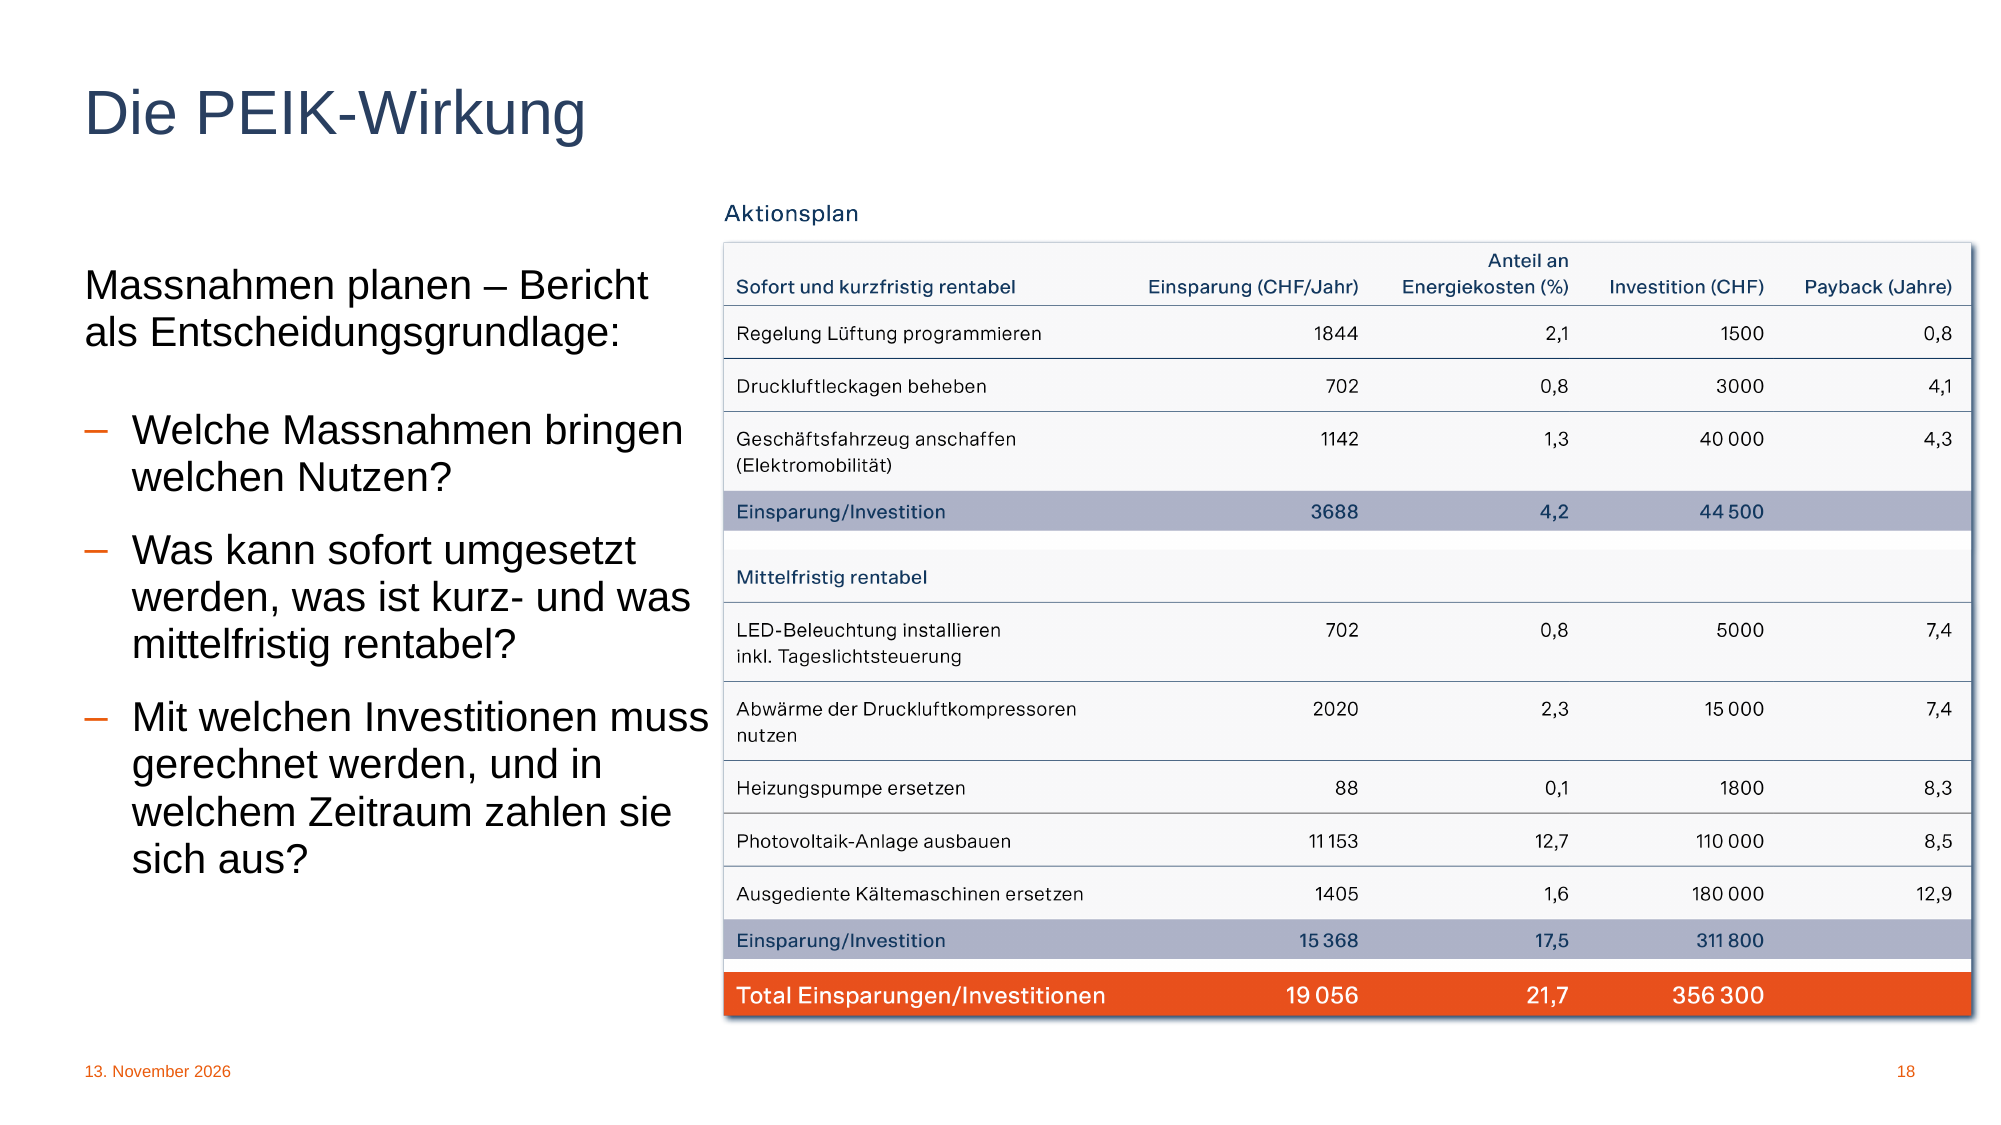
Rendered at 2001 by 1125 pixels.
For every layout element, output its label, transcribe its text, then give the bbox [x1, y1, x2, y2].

title Die PEIK-Wirkung [84, 72, 1916, 203]
list Massnahmen planen – Bericht als Entscheidungsgrundlage: Welche Massnahmen bringen welchen Nutzen? Was kann sofort umgesetzt werden, was ist kurz- und was mittelfristig rentabel? Mit welchen Investitionen muss gerechnet werden, und in welchem Zeitraum zahlen sie sich aus? [84, 261, 710, 1014]
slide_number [84, 1058, 333, 1082]
picture [710, 192, 1986, 1036]
slide_number 18 [1740, 1058, 1916, 1082]
